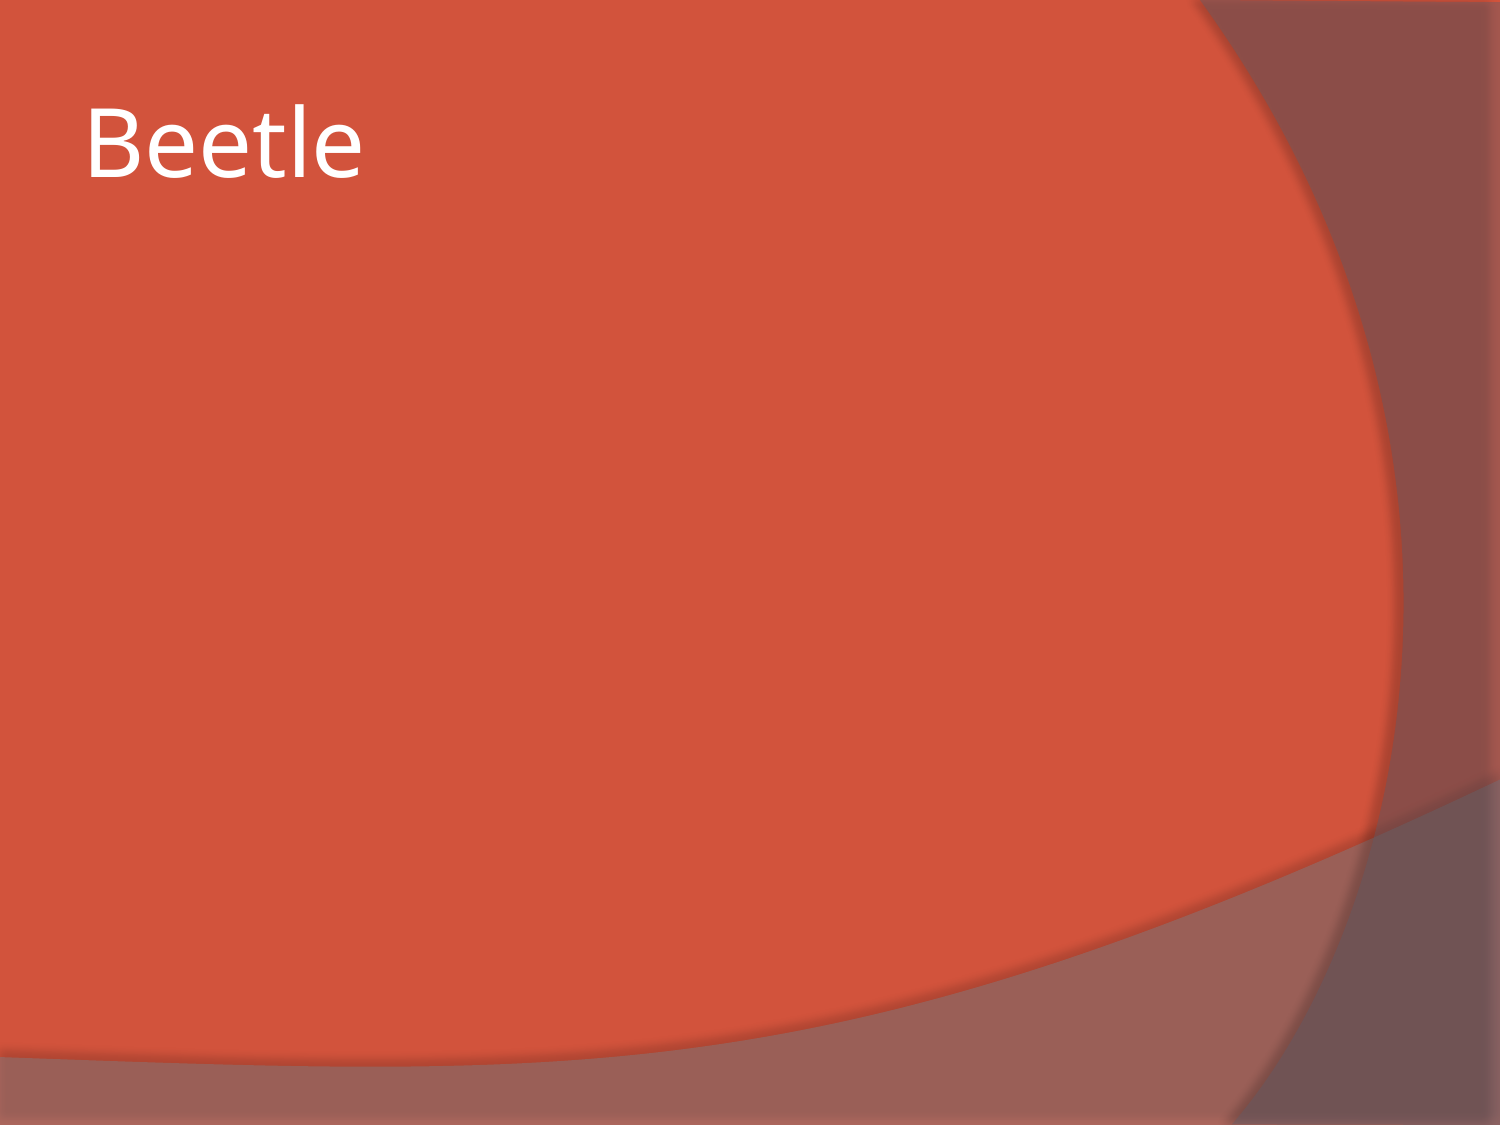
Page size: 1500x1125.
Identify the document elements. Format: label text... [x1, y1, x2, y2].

title Beetle [75, 45, 1300, 233]
